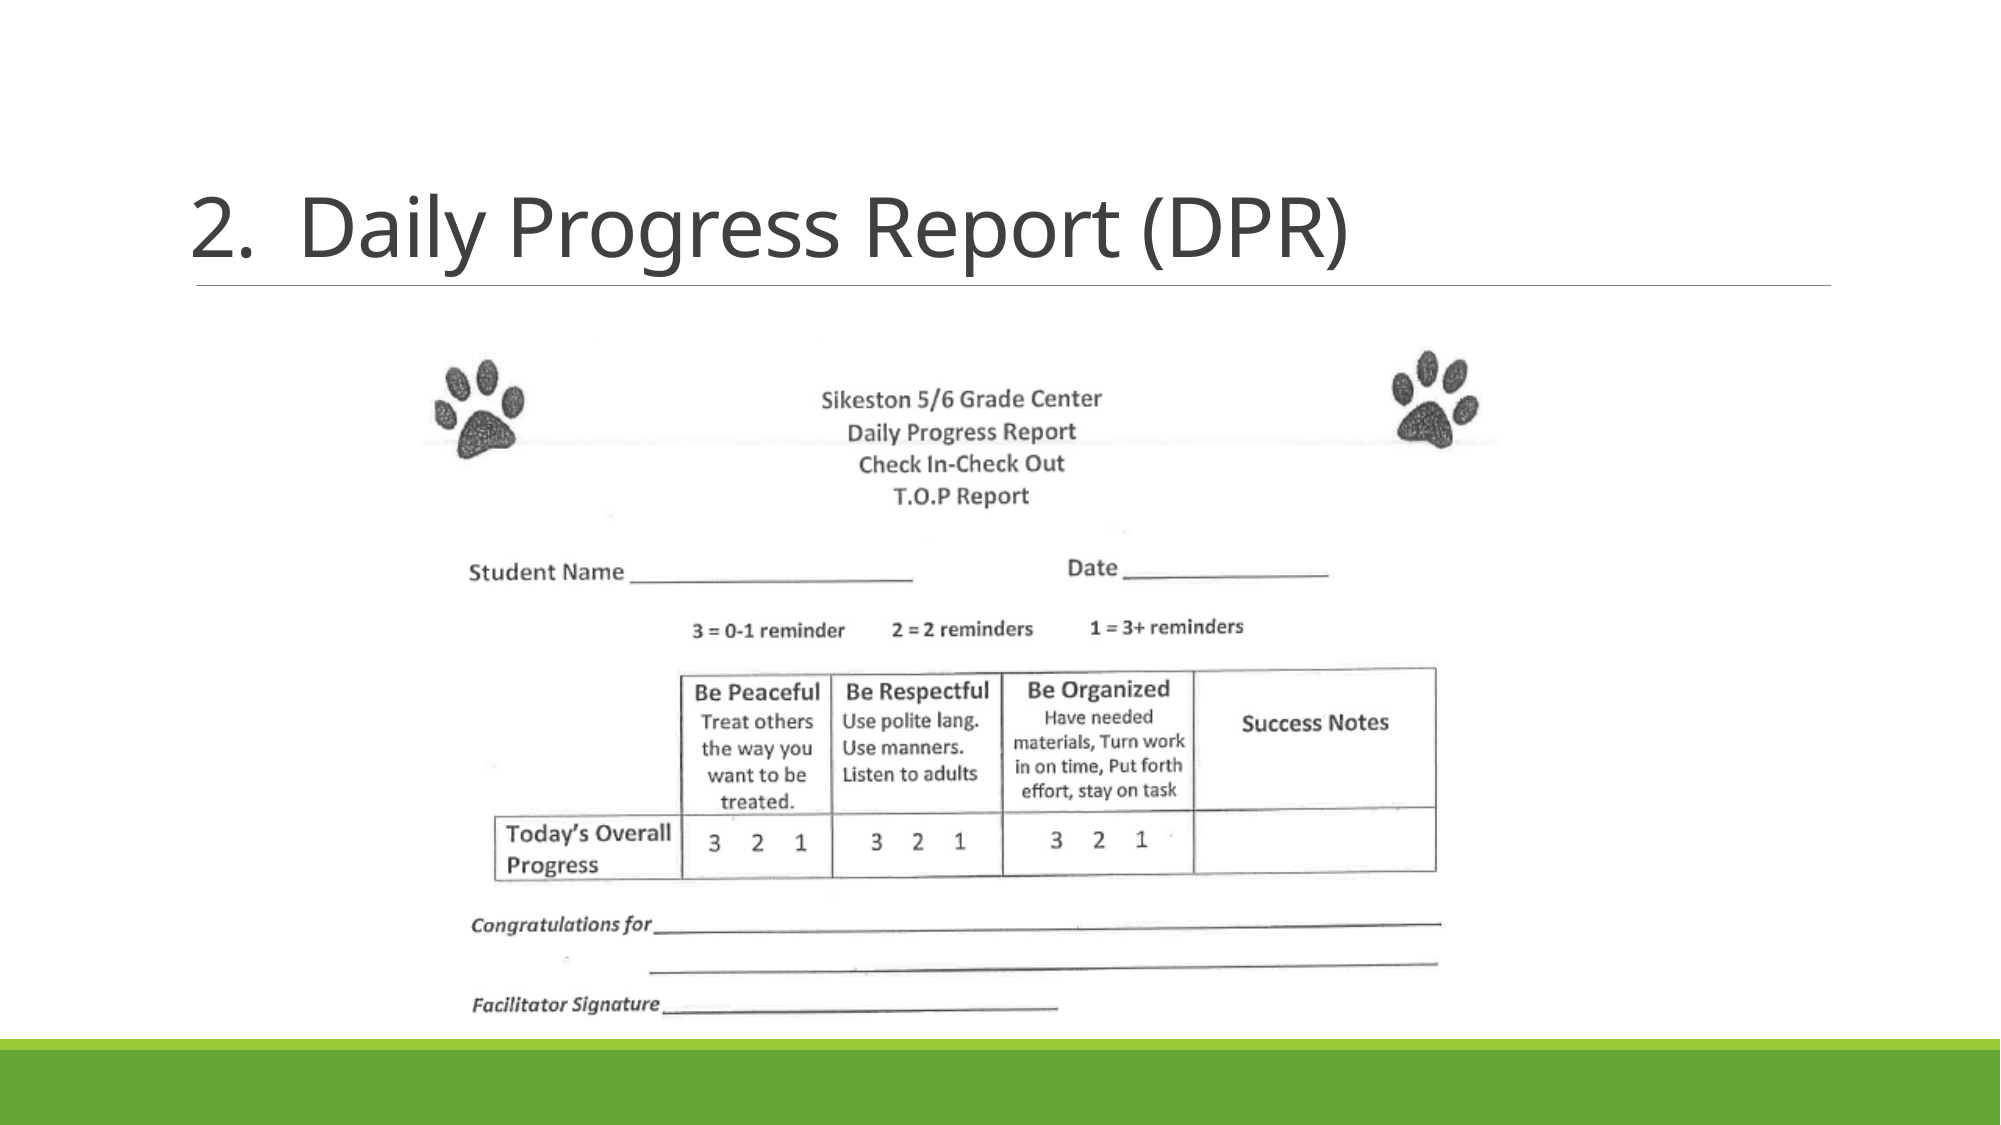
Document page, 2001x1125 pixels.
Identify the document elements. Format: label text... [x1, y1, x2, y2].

picture [420, 337, 1499, 1036]
list [216, 302, 1567, 1071]
title 2. Daily Progress Report (DPR) [174, 132, 1525, 283]
